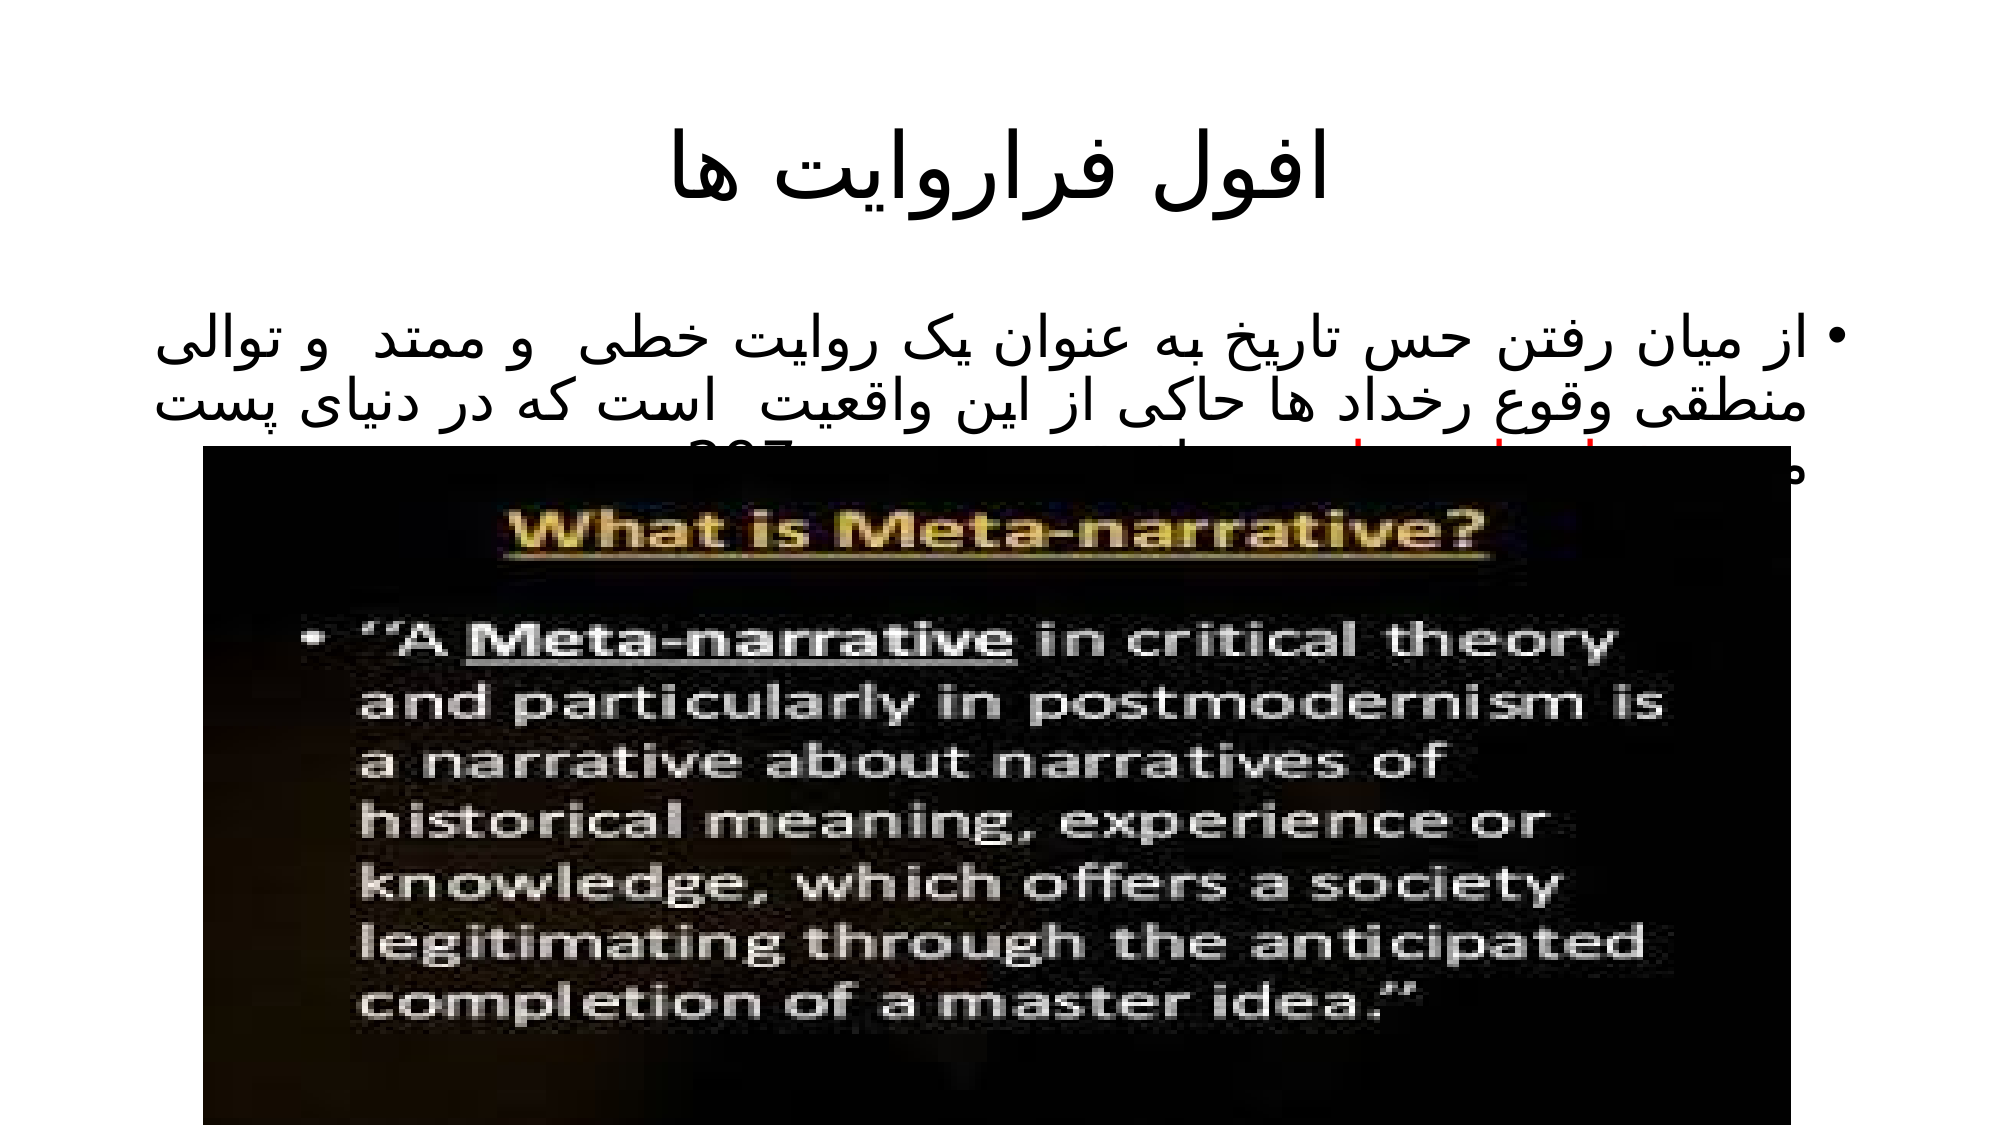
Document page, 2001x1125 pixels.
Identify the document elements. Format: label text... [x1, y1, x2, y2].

picture [202, 446, 1791, 1125]
list از میان رفتن حس تاریخ به عنوان یک روایت خطی و ممتد و توالی منطقی وقوع رخداد ها حاکی از این واقعیت است که در دنیای پست مدرن فرا روایت ها رو به افوق هستند.ص 297 [137, 299, 1863, 1014]
title افول فراروایت ها [137, 59, 1863, 278]
